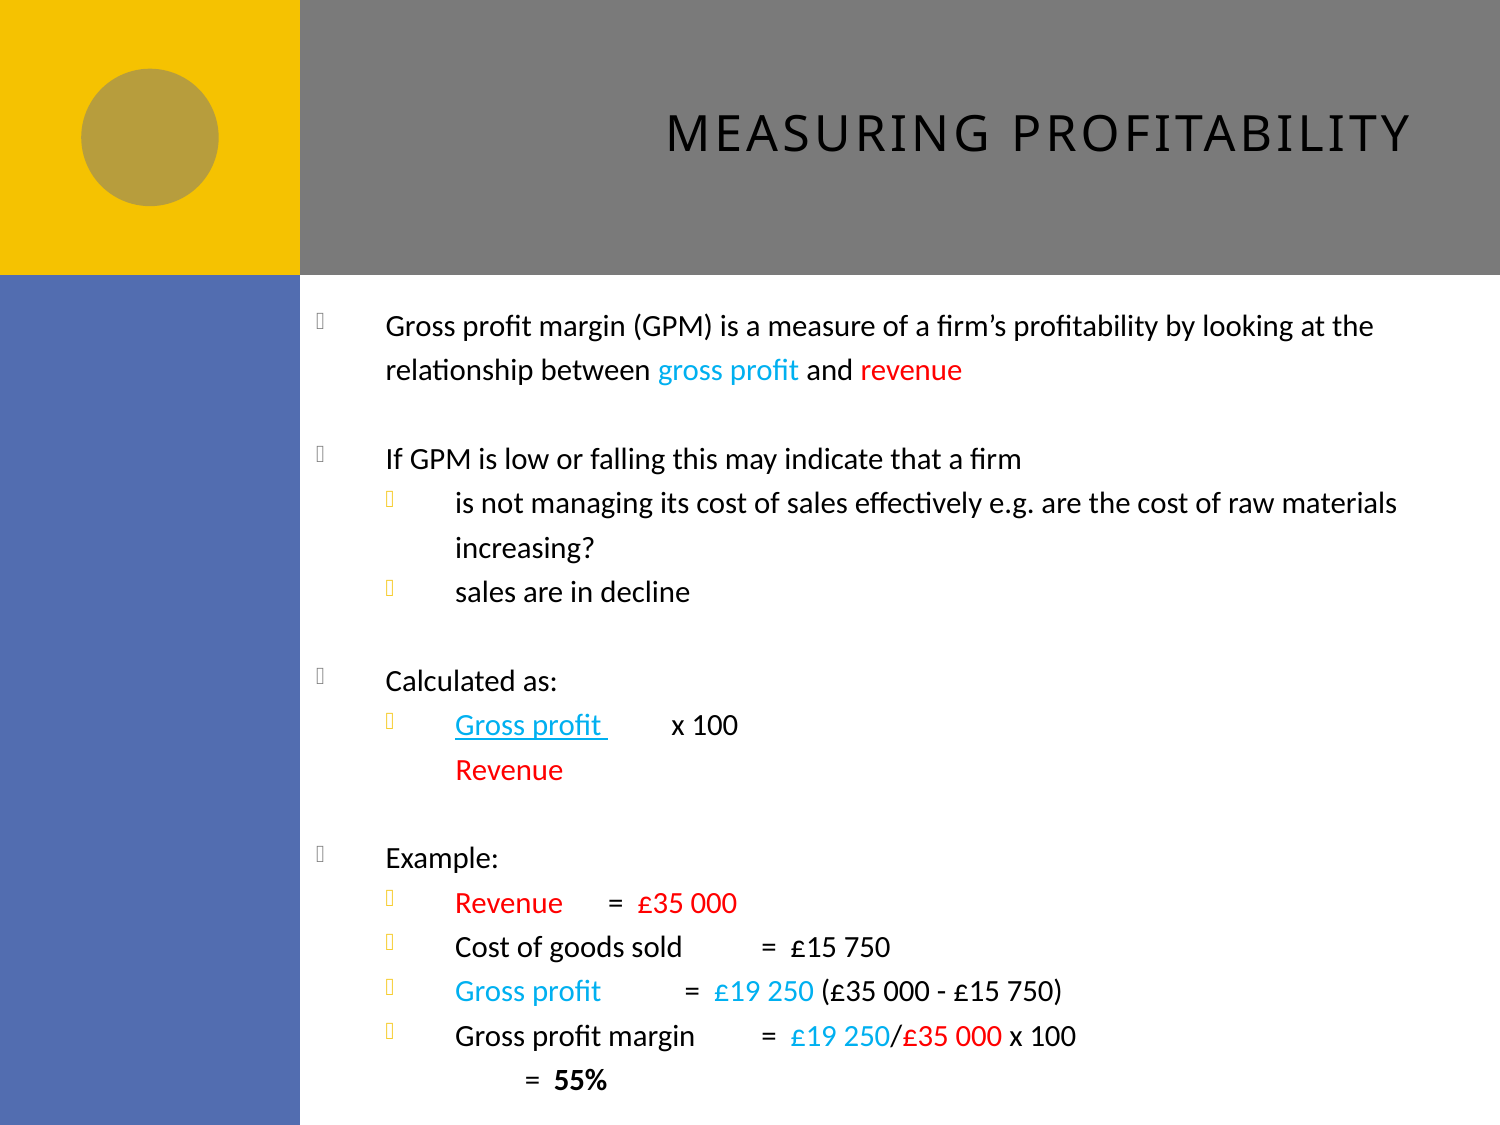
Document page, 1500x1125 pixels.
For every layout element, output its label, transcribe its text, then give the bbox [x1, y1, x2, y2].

list Gross profit margin (GPM) is a measure of a firm’s profitability by looking at the relationship between gross profit and revenue If GPM is low or falling this may indicate that a firm is not managing its cost of sales effectively e.g. are the cost of raw materials increasing? sales are in decline Calculated as: Gross profit x 100 Revenue Example: Revenue = £35 000 Cost of goods sold = £15 750 Gross profit = £19 250 (£35 000 - £15 750) Gross profit margin = £19 250/£35 000 x 100 = 55% [301, 290, 1471, 1106]
title Measuring profitability [399, 37, 1425, 225]
